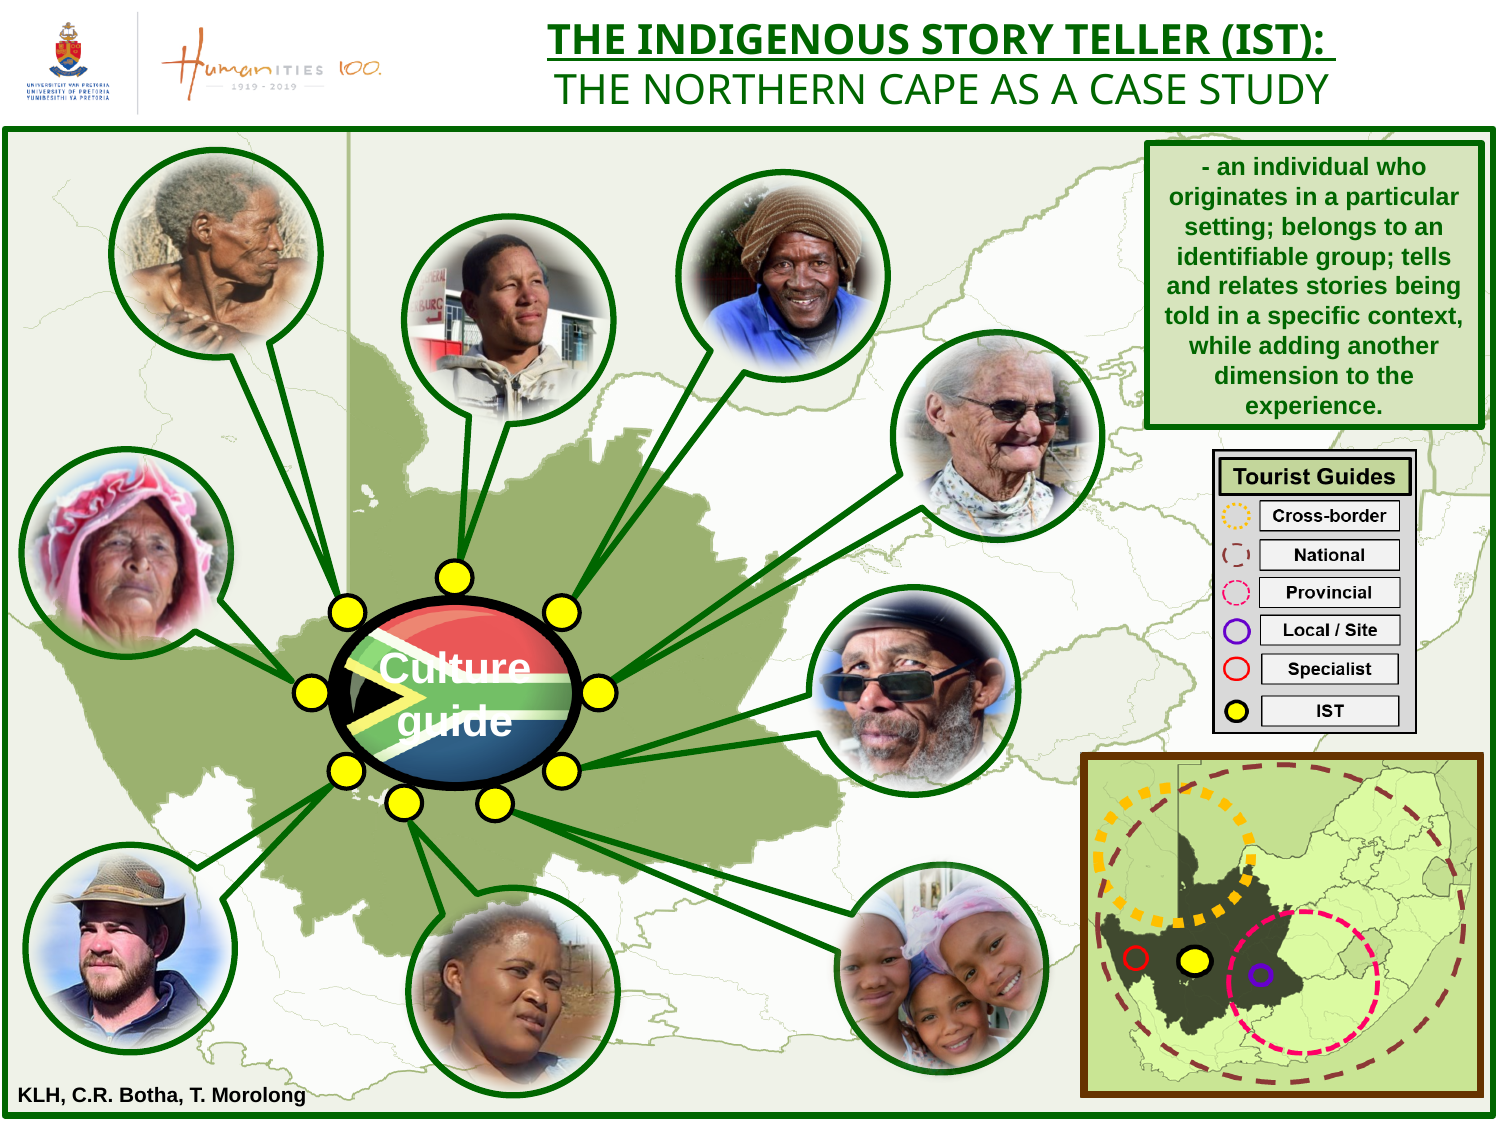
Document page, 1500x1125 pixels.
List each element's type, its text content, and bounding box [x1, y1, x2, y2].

picture [13, 0, 400, 124]
text_box THE INDIGENOUS STORY TELLER (IST): THE NORTHERN CAPE AS A CASE STUDY [406, 5, 1497, 121]
picture [7, 131, 1491, 1113]
